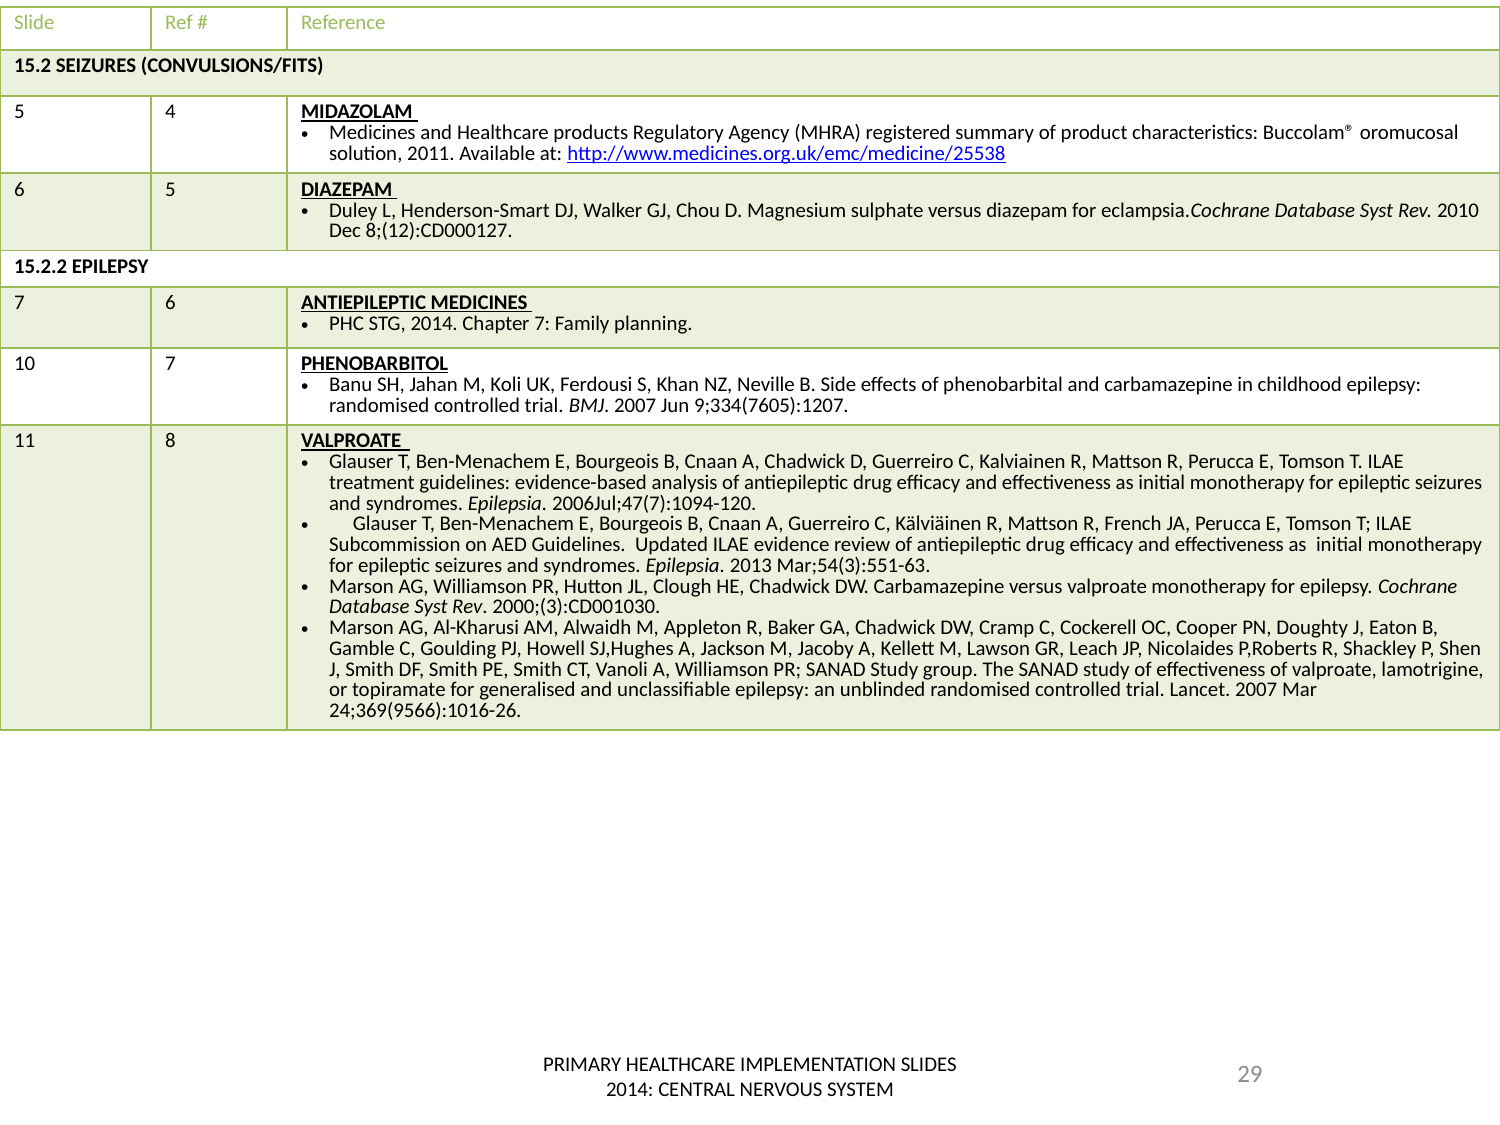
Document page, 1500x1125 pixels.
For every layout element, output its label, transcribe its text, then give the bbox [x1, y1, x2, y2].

footer PRIMARY HEALTHCARE IMPLEMENTATION SLIDES 2014: CENTRAL NERVOUS SYSTEM [512, 1042, 988, 1103]
table_cell 7 [152, 349, 286, 424]
table_cell 4 [152, 97, 286, 172]
table_cell 5 [152, 174, 286, 250]
table_cell 15.2 SEIZURES (CONVULSIONS/FITS) [1, 51, 1499, 95]
table_header Reference [288, 8, 1499, 49]
table_cell 5 [1, 97, 150, 172]
table_cell 6 [1, 174, 150, 250]
table_cell MIDAZOLAM Medicines and Healthcare products Regulatory Agency (MHRA) registered summary of product characteristics: Buccolam® oromucosal solution, 2011. Available at: http://www.medicines.org.uk/emc/medicine/25538 [288, 97, 1499, 172]
table_header Slide [1, 8, 150, 49]
table_header Ref # [152, 8, 286, 49]
table_cell 10 [1, 349, 150, 424]
table_cell DIAZEPAM Duley L, Henderson-Smart DJ, Walker GJ, Chou D. Magnesium sulphate versus diazepam for eclampsia.Cochrane Database Syst Rev. 2010 Dec 8;(12):CD000127. [288, 174, 1499, 250]
table_cell 11 [1, 426, 150, 729]
table_cell VALPROATE Glauser T, Ben-Menachem E, Bourgeois B, Cnaan A, Chadwick D, Guerreiro C, Kalviainen R, Mattson R, Perucca E, Tomson T. ILAE treatment guidelines: evidence-based analysis of antiepileptic drug efficacy and effectiveness as initial monotherapy for epileptic seizures and syndromes. Epilepsia. 2006Jul;47(7):1094-120. Glauser T, Ben-Menachem E, Bourgeois B, Cnaan A, Guerreiro C, Kälviäinen R, Mattson R, French JA, Perucca E, Tomson T; ILAE Subcommission on AED Guidelines. Updated ILAE evidence review of antiepileptic drug efficacy and effectiveness as initial monotherapy for epileptic seizures and syndromes. Epilepsia. 2013 Mar;54(3):551-63. Marson AG, Williamson PR, Hutton JL, Clough HE, Chadwick DW. Carbamazepine versus valproate monotherapy for epilepsy. Cochrane Database Syst Rev. 2000;(3):CD001030. Marson AG, Al-Kharusi AM, Alwaidh M, Appleton R, Baker GA, Chadwick DW, Cramp C, Cockerell OC, Cooper PN, Doughty J, Eaton B, Gamble C, Goulding PJ, Howell SJ,Hughes A, Jackson M, Jacoby A, Kellett M, Lawson GR, Leach JP, Nicolaides P,Roberts R, Shackley P, Shen J, Smith DF, Smith PE, Smith CT, Vanoli A, Williamson PR; SANAD Study group. The SANAD study of effectiveness of valproate, lamotrigine, or topiramate for generalised and unclassifiable epilepsy: an unblinded randomised controlled trial. Lancet. 2007 Mar 24;369(9566):1016-26. [288, 426, 1499, 729]
text_box 29 [1074, 1042, 1425, 1103]
table_cell PHENOBARBITOL Banu SH, Jahan M, Koli UK, Ferdousi S, Khan NZ, Neville B. Side effects of phenobarbital and carbamazepine in childhood epilepsy: randomised controlled trial. BMJ. 2007 Jun 9;334(7605):1207. [288, 349, 1499, 424]
table_cell 8 [152, 426, 286, 729]
table_cell 15.2.2 EPILEPSY [1, 251, 1499, 286]
table_cell 6 [152, 288, 286, 347]
table_cell 7 [1, 288, 150, 347]
table_cell ANTIEPILEPTIC MEDICINES PHC STG, 2014. Chapter 7: Family planning. [288, 288, 1499, 347]
